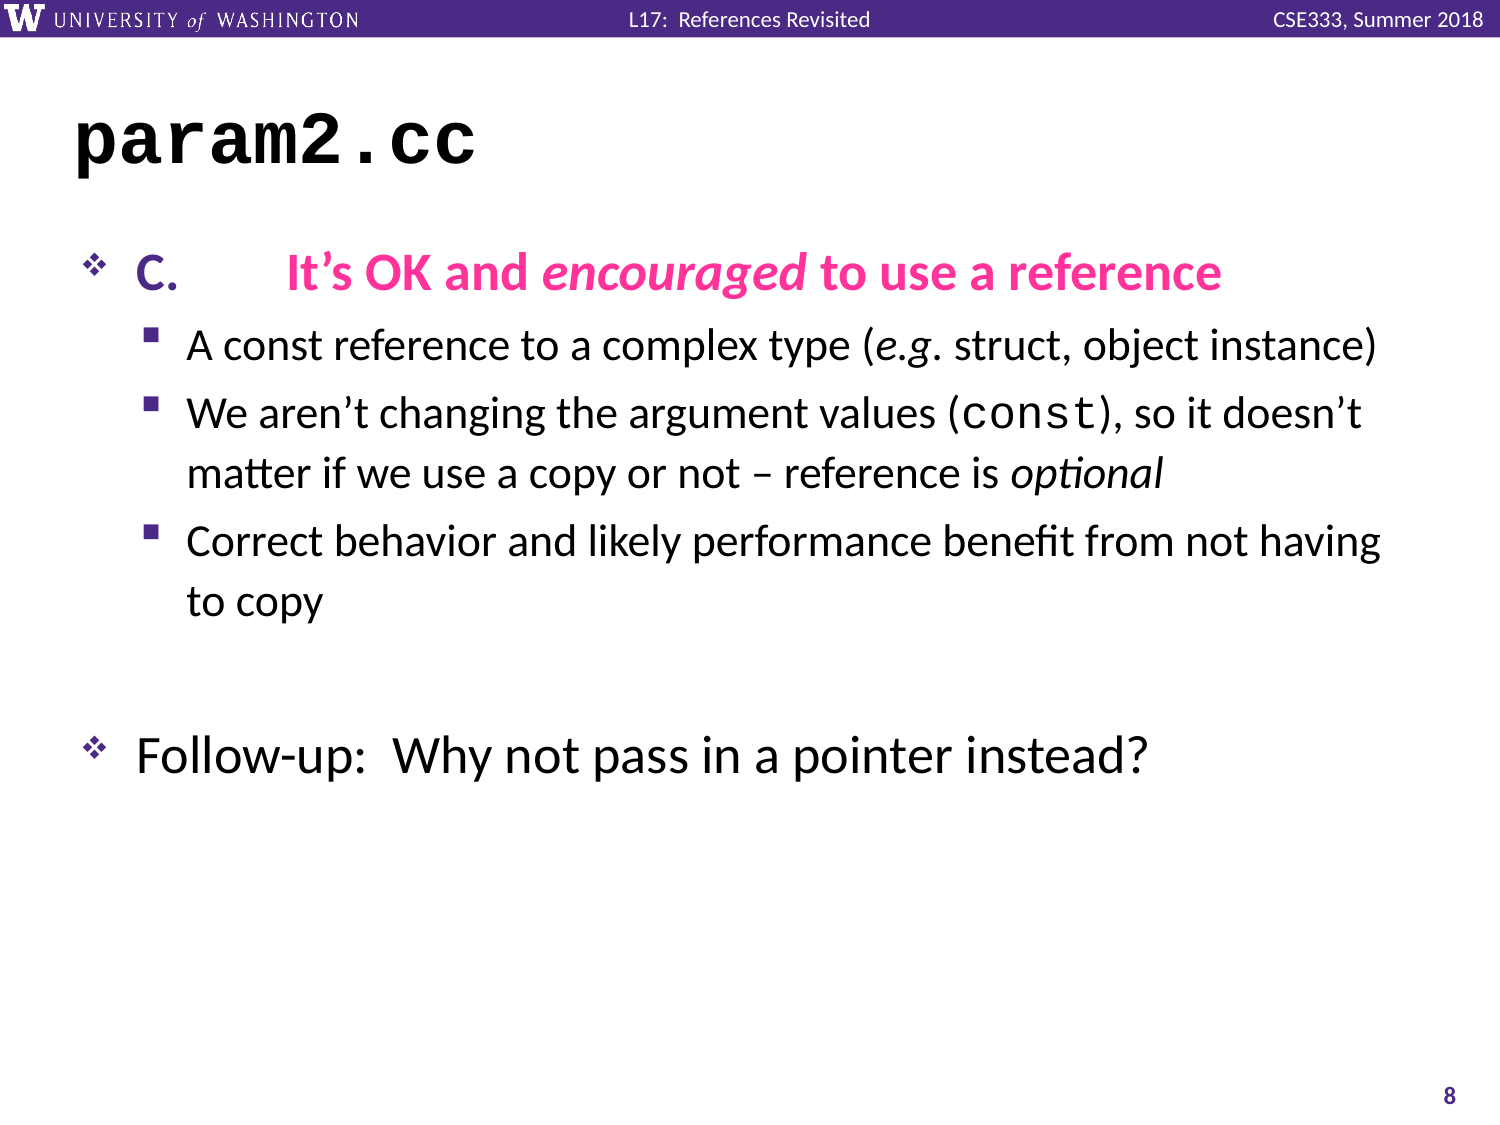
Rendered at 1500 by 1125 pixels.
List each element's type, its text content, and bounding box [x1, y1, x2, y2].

list C. It’s OK and encouraged to use a reference A const reference to a complex type (e.g. struct, object instance) We aren’t changing the argument values (const), so it doesn’t matter if we use a copy or not – reference is optional Correct behavior and likely performance benefit from not having to copy Follow-up: Why not pass in a pointer instead? [64, 223, 1438, 1040]
slide_number 8 [1400, 1065, 1500, 1125]
title param2.cc [58, 71, 1438, 197]
picture [4, 4, 358, 32]
